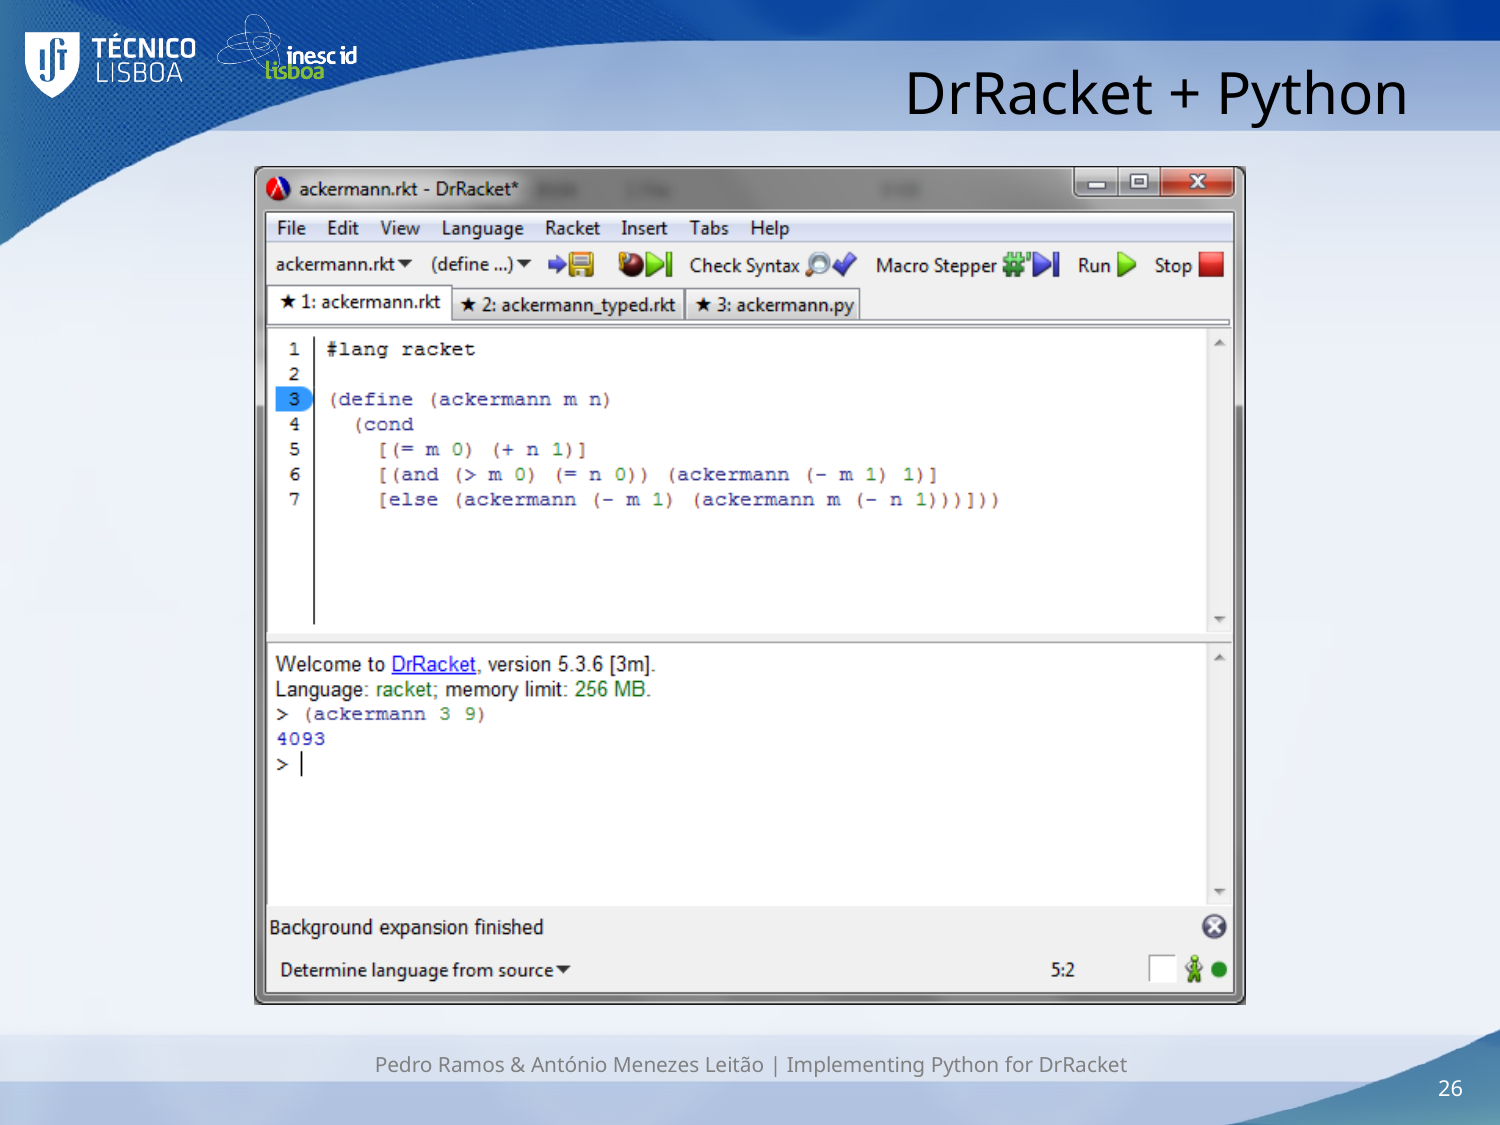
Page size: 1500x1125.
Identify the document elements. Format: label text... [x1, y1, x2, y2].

picture [0, 0, 1500, 1125]
text_box Pedro Ramos & António Menezes Leitão | Implementing Python for DrRacket [147, 1033, 1355, 1094]
title DrRacket + Python [383, 30, 1425, 152]
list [254, 166, 1246, 1006]
slide_number 26 [1128, 1059, 1478, 1119]
